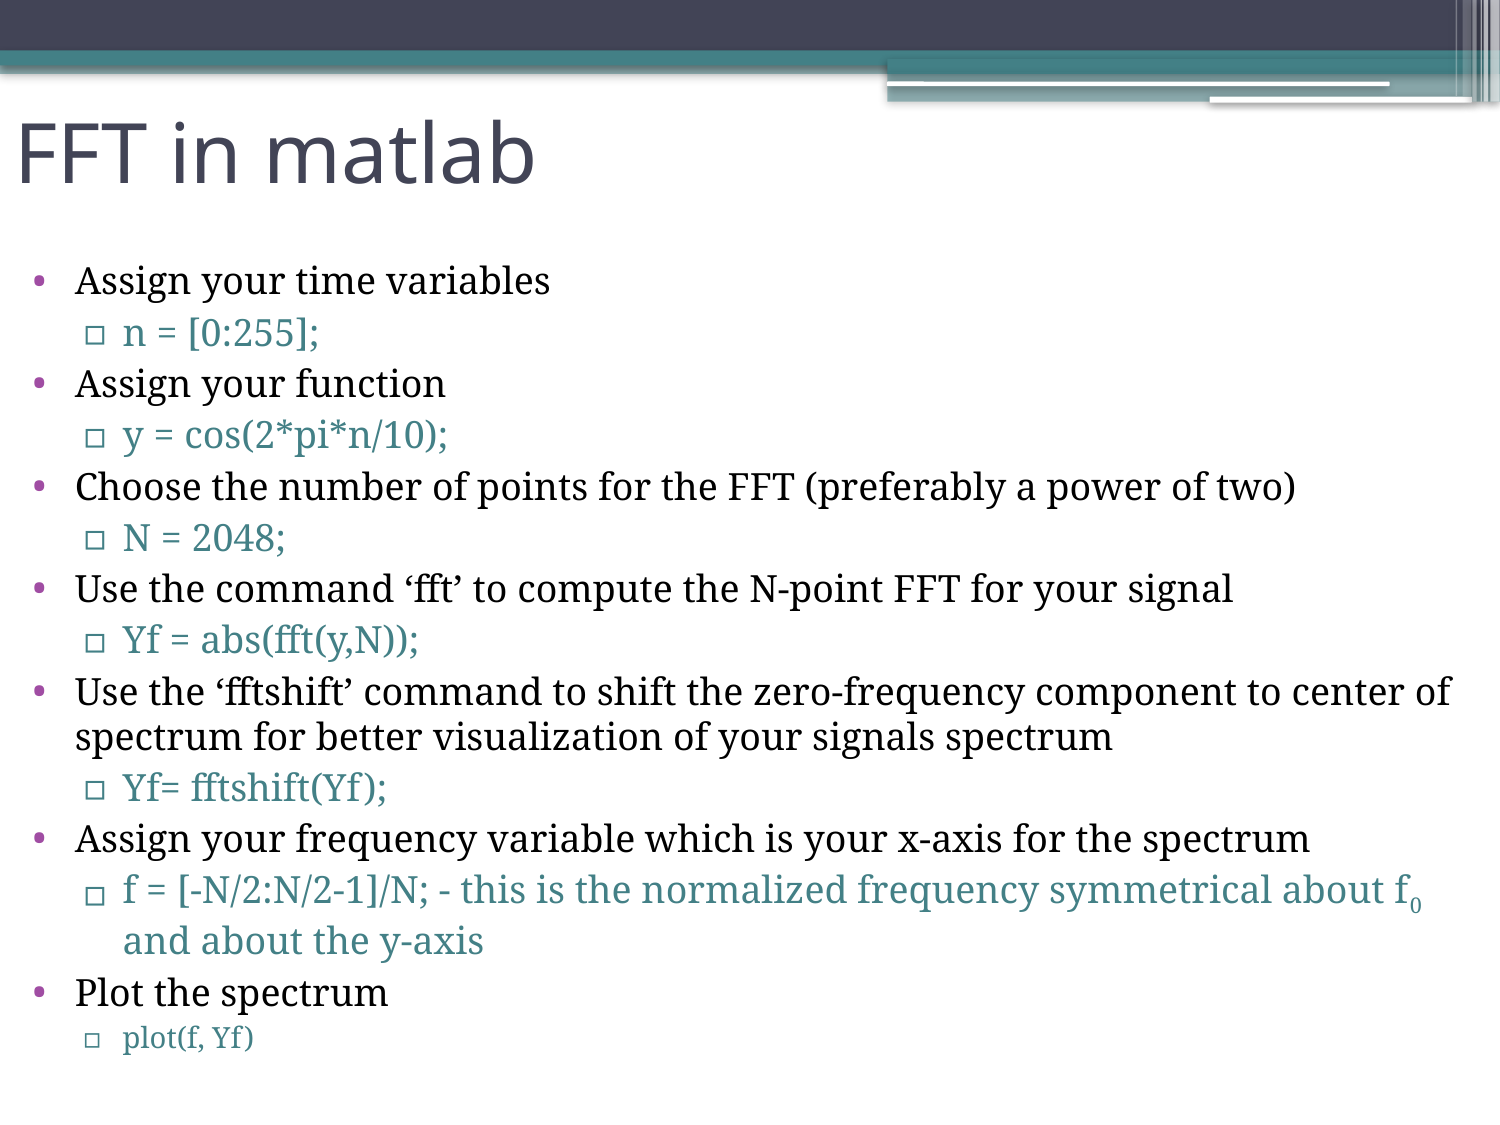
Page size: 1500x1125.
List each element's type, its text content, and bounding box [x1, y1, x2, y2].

list Assign your time variables n = [0:255]; Assign your function y = cos(2*pi*n/10); Choose the number of points for the FFT (preferably a power of two) N = 2048; Use the command ‘fft’ to compute the N-point FFT for your signal Yf = abs(fft(y,N)); Use the ‘fftshift’ command to shift the zero-frequency component to center of spectrum for better visualization of your signals spectrum Yf= fftshift(Yf); Assign your frequency variable which is your x-axis for the spectrum f = [-N/2:N/2-1]/N; - this is the normalized frequency symmetrical about f0 and about the y-axis Plot the spectrum plot(f, Yf) [0, 249, 1500, 1125]
title FFT in matlab [0, 62, 1350, 238]
